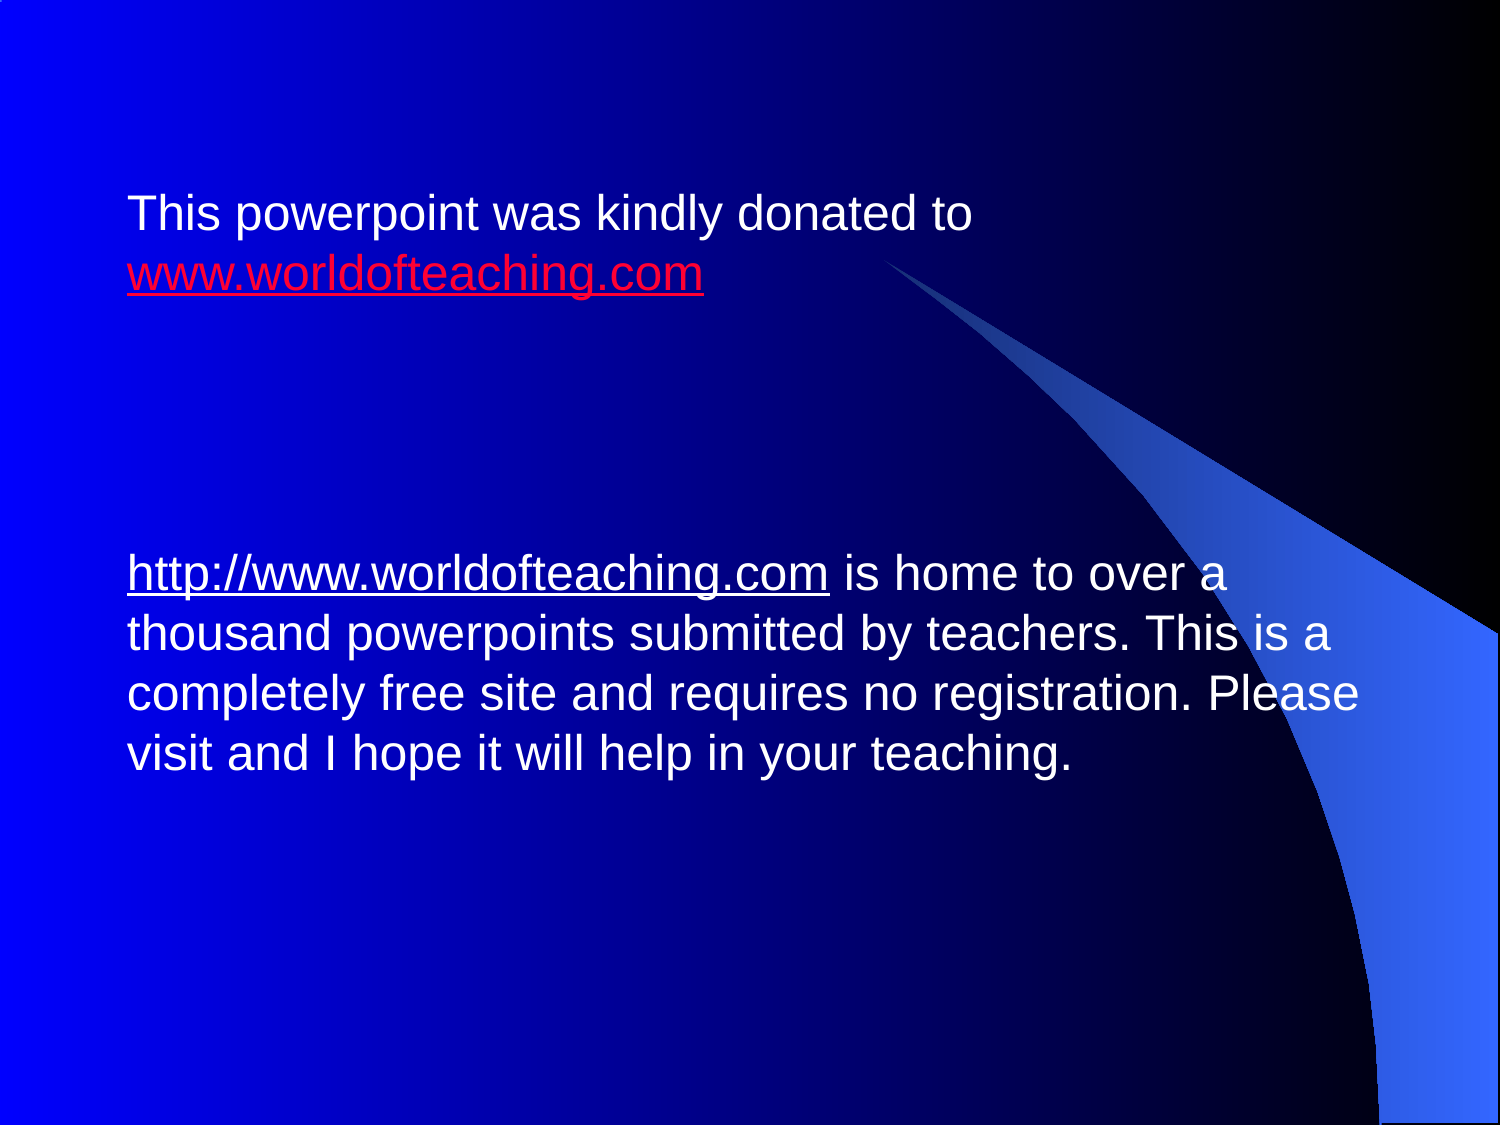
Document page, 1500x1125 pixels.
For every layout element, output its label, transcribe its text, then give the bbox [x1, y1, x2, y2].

text_box This powerpoint was kindly donated to www.worldofteaching.com http://www.worldofteaching.com is home to over a thousand powerpoints submitted by teachers. This is a completely free site and requires no registration. Please visit and I hope it will help in your teaching. [112, 172, 1412, 788]
